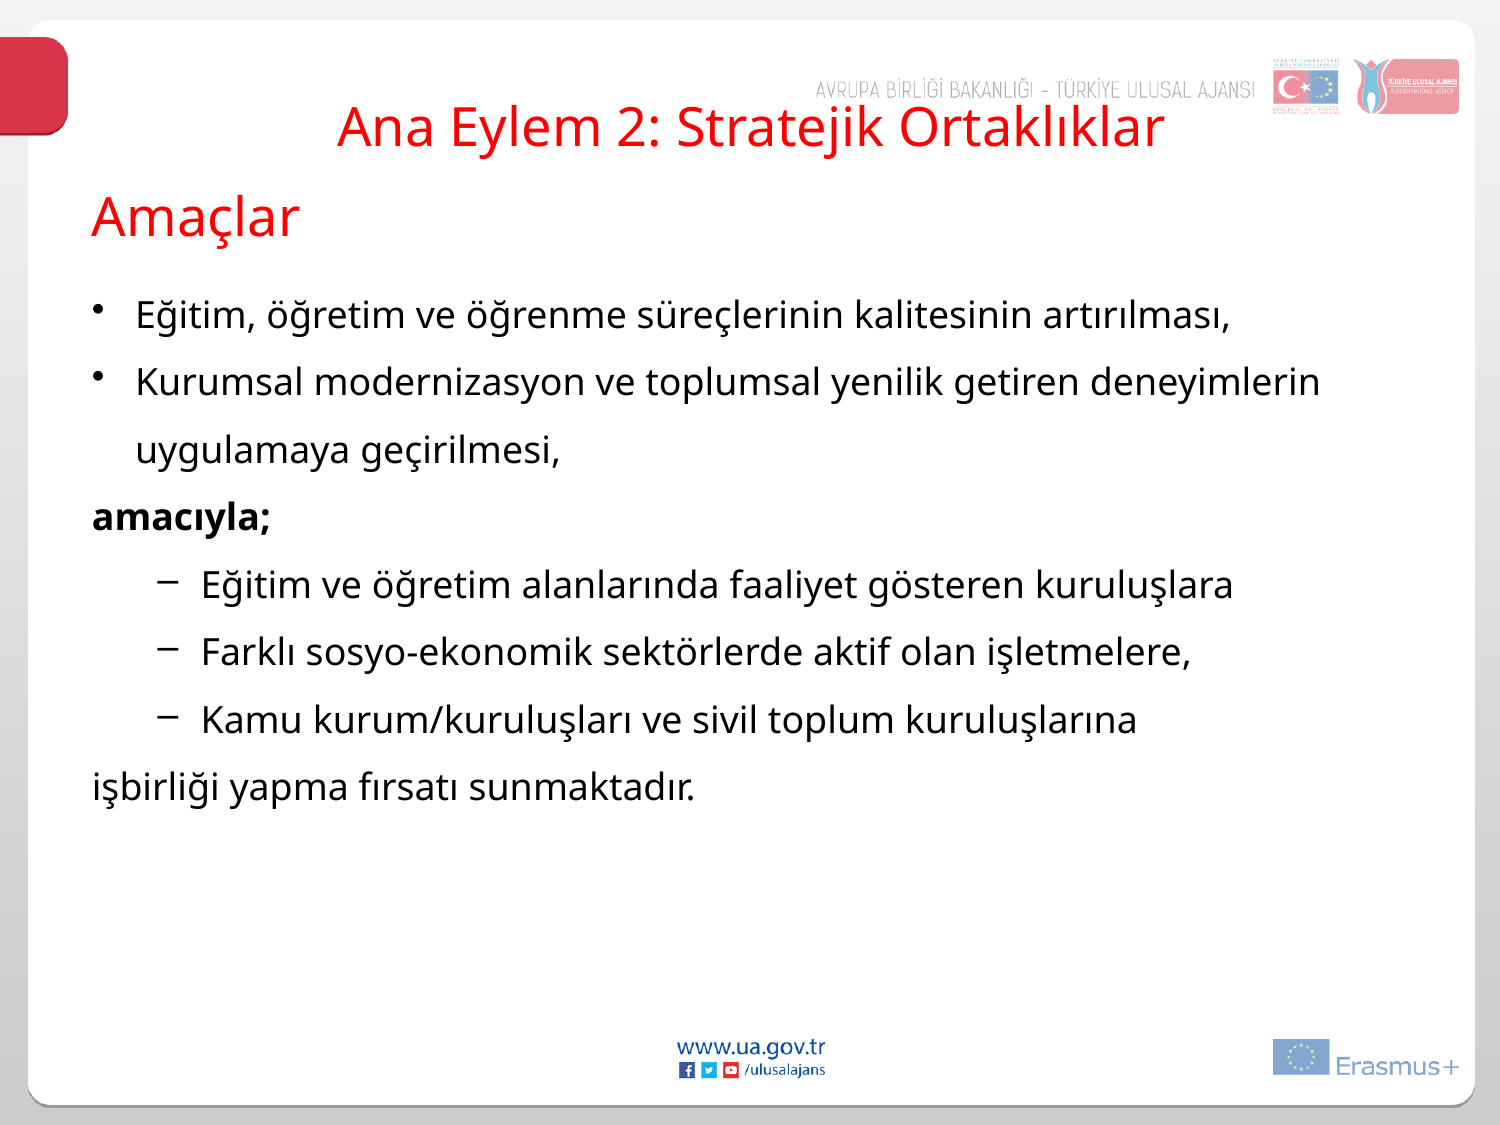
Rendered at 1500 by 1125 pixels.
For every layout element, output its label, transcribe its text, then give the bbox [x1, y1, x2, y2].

list Amaçlar Eğitim, öğretim ve öğrenme süreçlerinin kalitesinin artırılması, Kurumsal modernizasyon ve toplumsal yenilik getiren deneyimlerin uygulamaya geçirilmesi, amacıyla; Eğitim ve öğretim alanlarında faaliyet gösteren kuruluşlara Farklı sosyo-ekonomik sektörlerde aktif olan işletmelere, Kamu kurum/kuruluşları ve sivil toplum kuruluşlarına işbirliği yapma fırsatı sunmaktadır. [76, 174, 1427, 875]
picture [0, 0, 1500, 1125]
title Ana Eylem 2: Stratejik Ortaklıklar [76, 31, 1427, 174]
